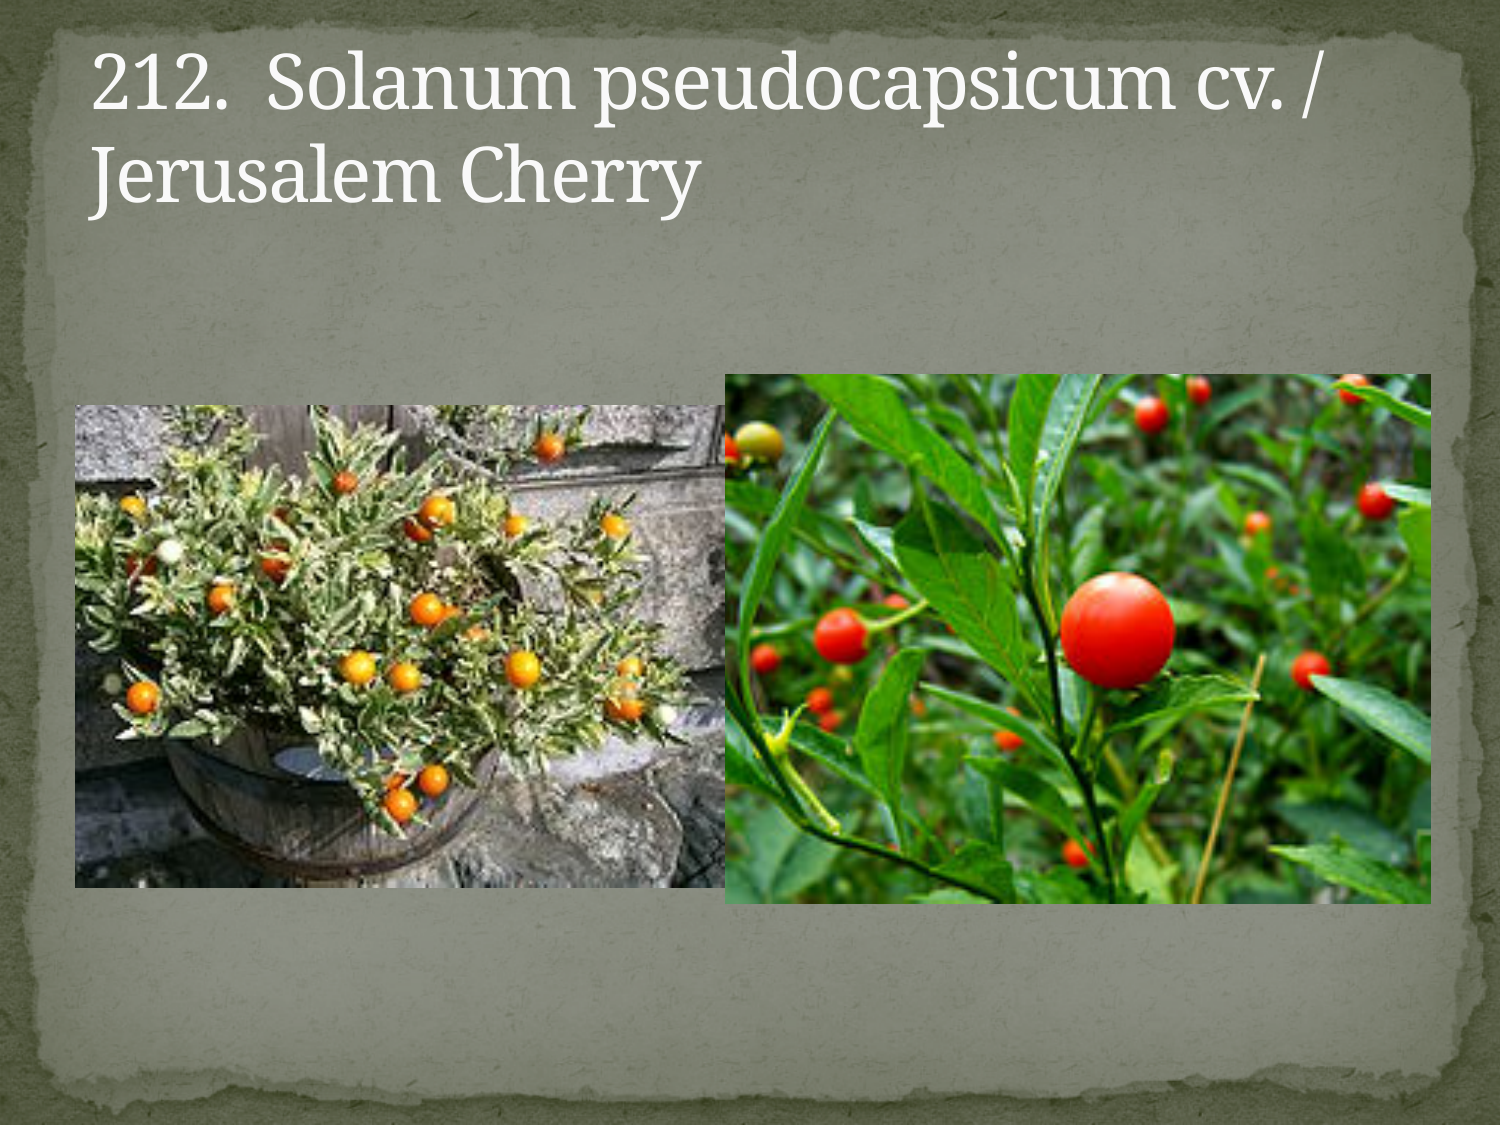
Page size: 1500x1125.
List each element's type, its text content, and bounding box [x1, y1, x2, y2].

picture [75, 374, 1431, 904]
title 212. Solanum pseudocapsicum cv. / Jerusalem Cherry [74, 24, 1425, 225]
